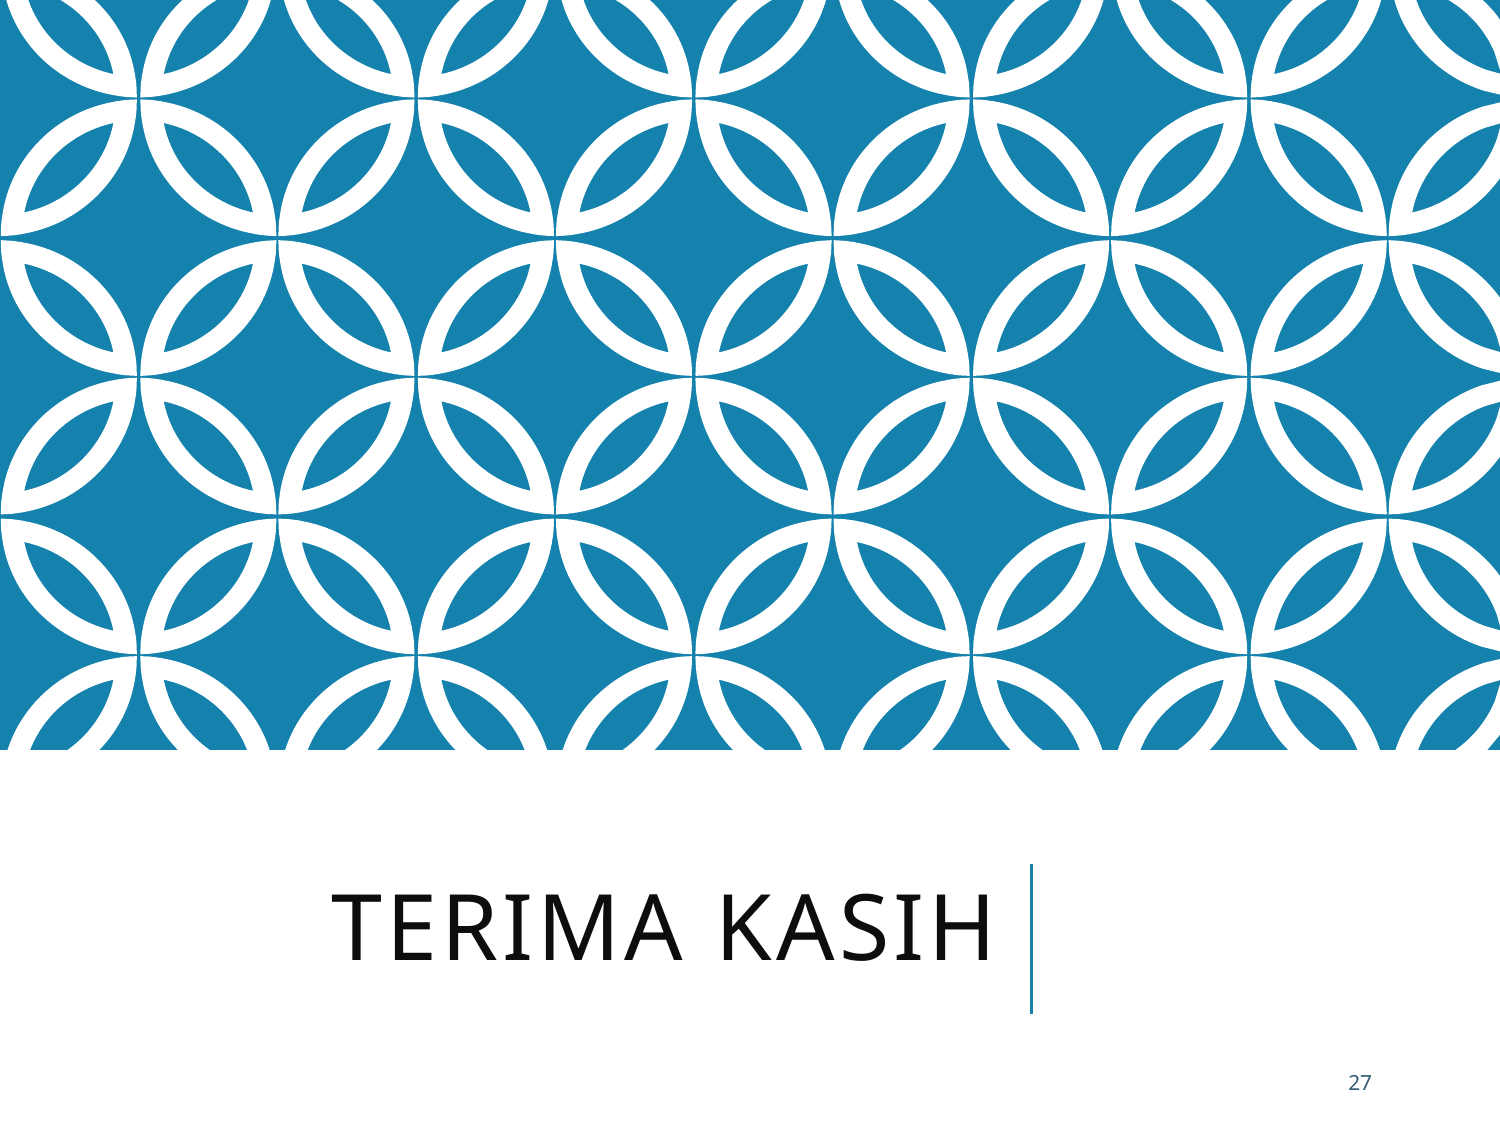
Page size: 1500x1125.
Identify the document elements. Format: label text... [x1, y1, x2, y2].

title Terima kasih [56, 813, 1013, 1054]
slide_number 27 [1333, 1061, 1454, 1107]
